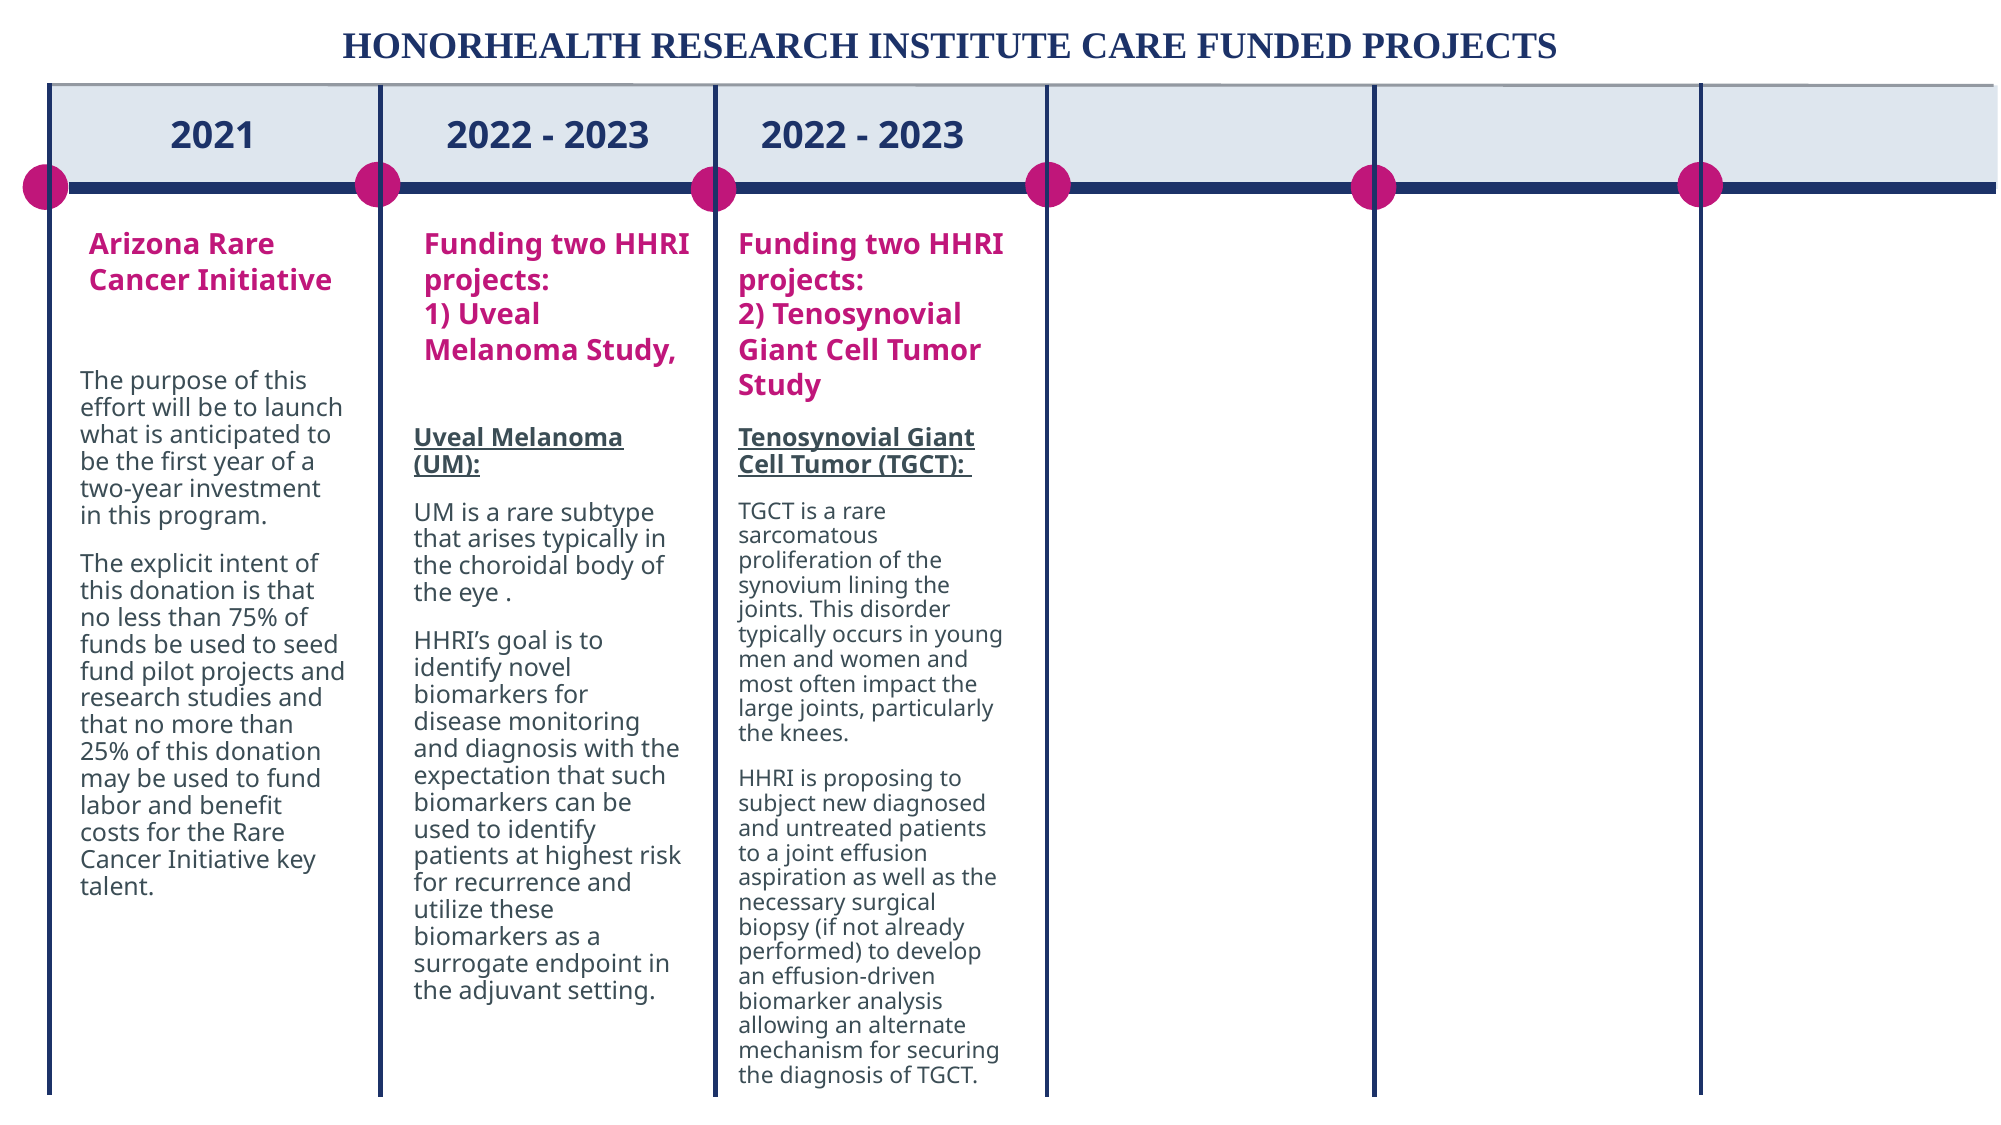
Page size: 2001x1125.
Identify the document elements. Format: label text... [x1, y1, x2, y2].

text_box Funding two HHRI projects: 1) Uveal Melanoma Study, [409, 218, 709, 374]
text_box 2022 - 2023 [723, 108, 1002, 183]
text_box Uveal Melanoma (UM): UM is a rare subtype that arises typically in the choroidal body of the eye . HHRI’s goal is to identify novel biomarkers for disease monitoring and diagnosis with the expectation that such biomarkers can be used to identify patients at highest risk for recurrence and utilize these biomarkers as a surrogate endpoint in the adjuvant setting. [398, 417, 698, 1031]
list The purpose of this effort will be to launch what is anticipated to be the first year of a two-year investment in this program. The explicit intent of this donation is that no less than 75% of funds be used to seed fund pilot projects and research studies and that no more than 25% of this donation may be used to fund labor and benefit costs for the Rare Cancer Initiative key talent. [65, 360, 365, 975]
text_box Tenosynovial Giant Cell Tumor (TGCT): TGCT is a rare sarcomatous proliferation of the synovium lining the joints. This disorder typically occurs in young men and women and most often impact the large joints, particularly the knees. HHRI is proposing to subject new diagnosed and untreated patients to a joint effusion aspiration as well as the necessary surgical biopsy (if not already performed) to develop an effusion-driven biomarker analysis allowing an alternate mechanism for securing the diagnosis of TGCT. [723, 417, 1023, 1031]
text_box HONORHEALTH RESEARCH INSTITUTE CARE FUNDED PROJECTS [327, 13, 1662, 74]
text_box Arizona Rare Cancer Initiative [74, 218, 374, 304]
text_box Funding two HHRI projects: 2) Tenosynovial Giant Cell Tumor Study [723, 218, 1023, 409]
list 2021 [74, 108, 353, 183]
text_box 2022 - 2023 [409, 108, 688, 183]
